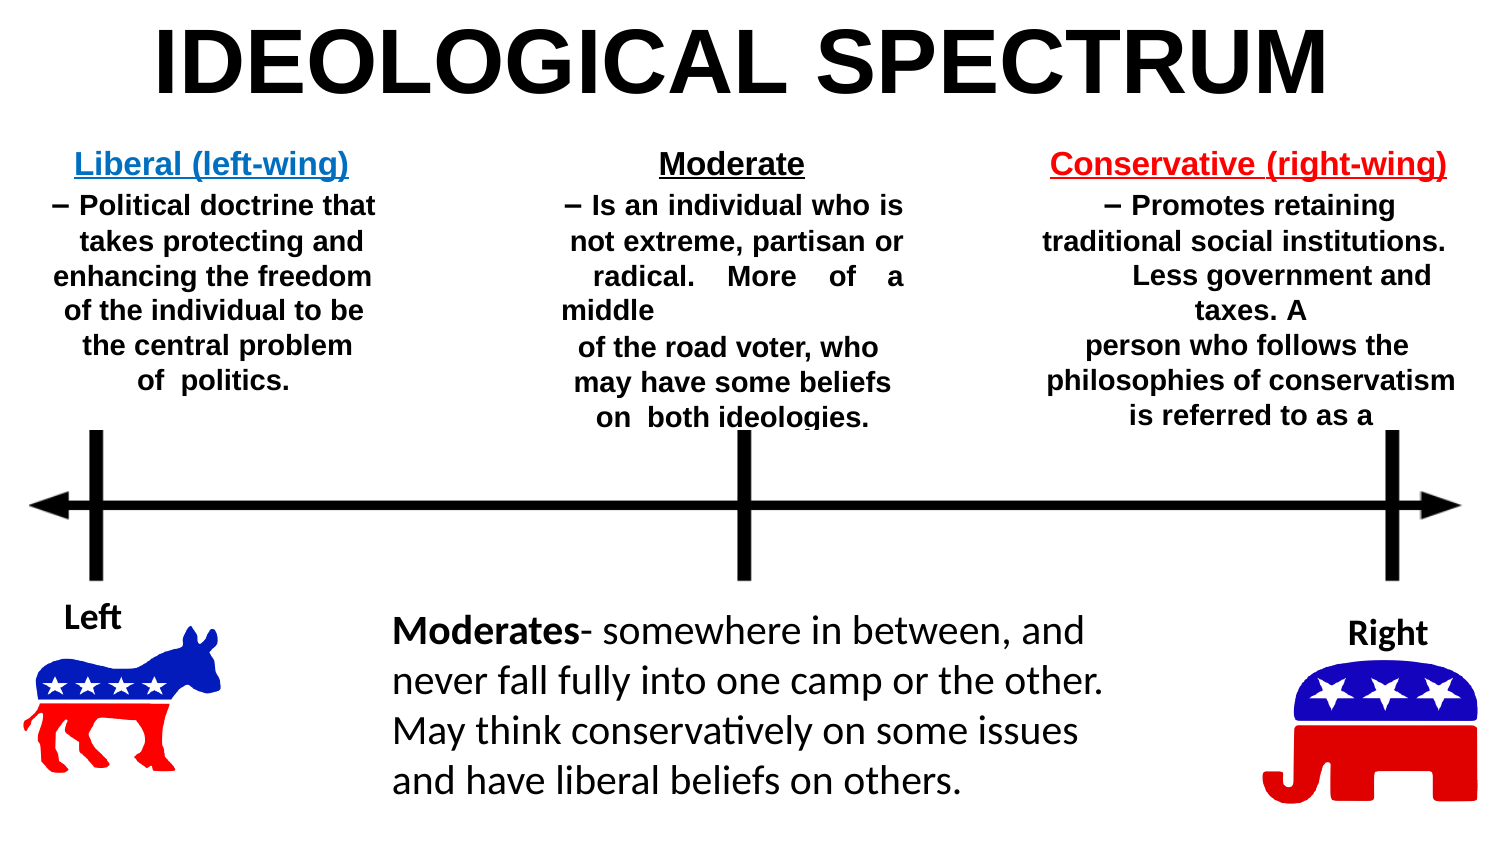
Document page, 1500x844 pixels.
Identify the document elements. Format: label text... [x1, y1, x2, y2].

text_box [28, 430, 1463, 582]
text_box Right [1333, 600, 1448, 661]
text_box [23, 625, 221, 773]
text_box Moderates- somewhere in between, and never fall fully into one camp or the other. May think conservatively on some issues and have liberal beliefs on others. [377, 595, 1131, 811]
text_box Left [49, 584, 165, 645]
title IDEOLOGICAL SPECTRUM [151, 0, 1333, 144]
text_box Moderate – Is an individual who is not extreme, partisan or radical. More of a middle of the road voter, who may have some beliefs on both ideologies. [549, 139, 915, 430]
text_box [1262, 660, 1478, 804]
text_box Conservative (right-wing) – Promotes retaining traditional social institutions. Less government and taxes. A person who follows the philosophies of conservatism is referred to as a traditionalist. [1040, 139, 1463, 430]
text_box Liberal (left-wing) – Political doctrine that takes protecting and enhancing the freedom of the individual to be the central problem of politics. [49, 140, 377, 397]
